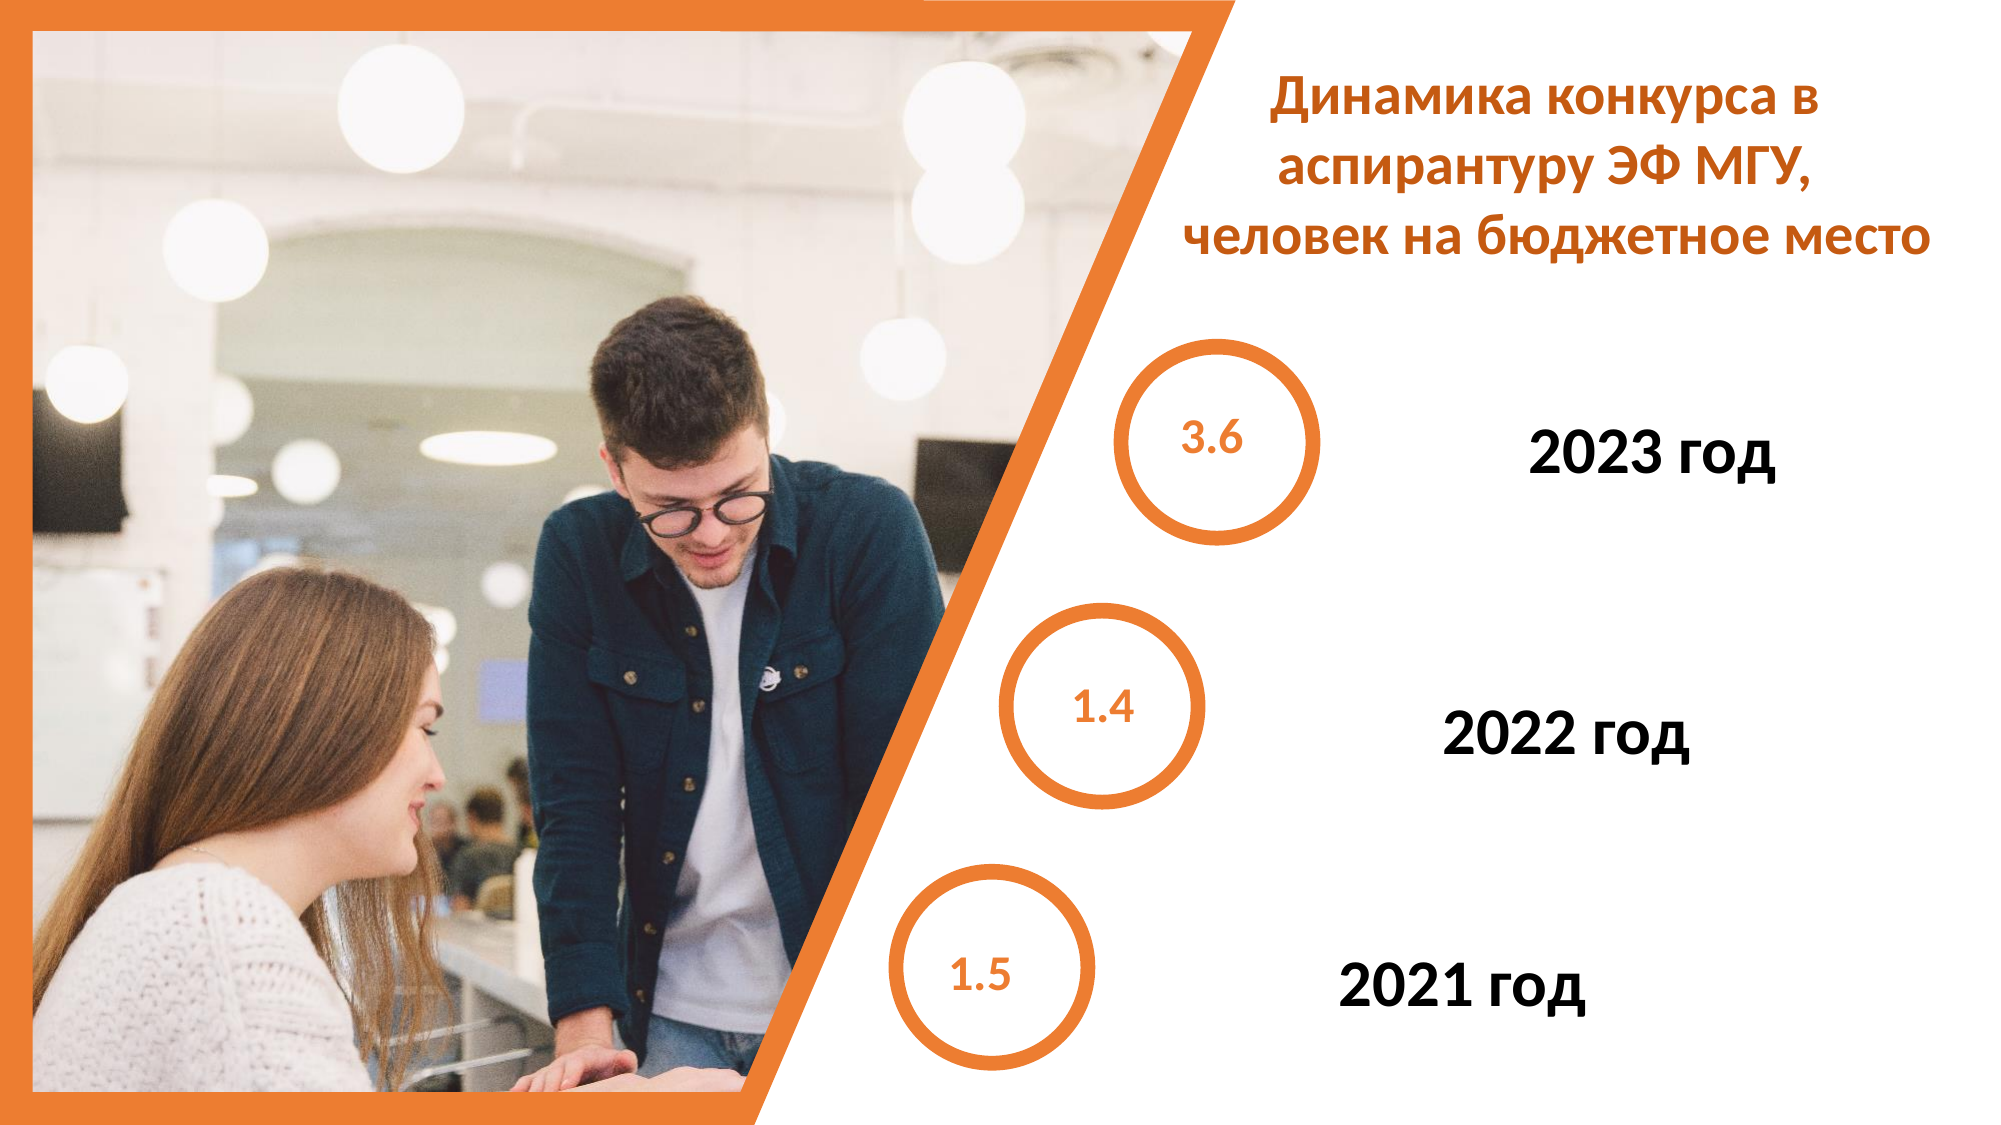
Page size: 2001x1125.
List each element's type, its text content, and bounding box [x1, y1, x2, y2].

text_box 1.4 [1056, 665, 1150, 741]
text_box 2022 год [1354, 680, 1779, 776]
text_box [887, 862, 1097, 1072]
text_box 2023 год [1440, 399, 1865, 494]
text_box [31, 29, 1194, 1093]
text_box [1112, 337, 1322, 547]
text_box 1.5 [934, 932, 1028, 1008]
text_box [0, 0, 1237, 1125]
text_box 2021 год [1250, 932, 1675, 1028]
text_box Динамика конкурса в аспирантуру ЭФ МГУ, человек на бюджетное место [1103, 49, 2000, 274]
text_box 3.6 [1165, 396, 1260, 471]
text_box [997, 601, 1207, 811]
